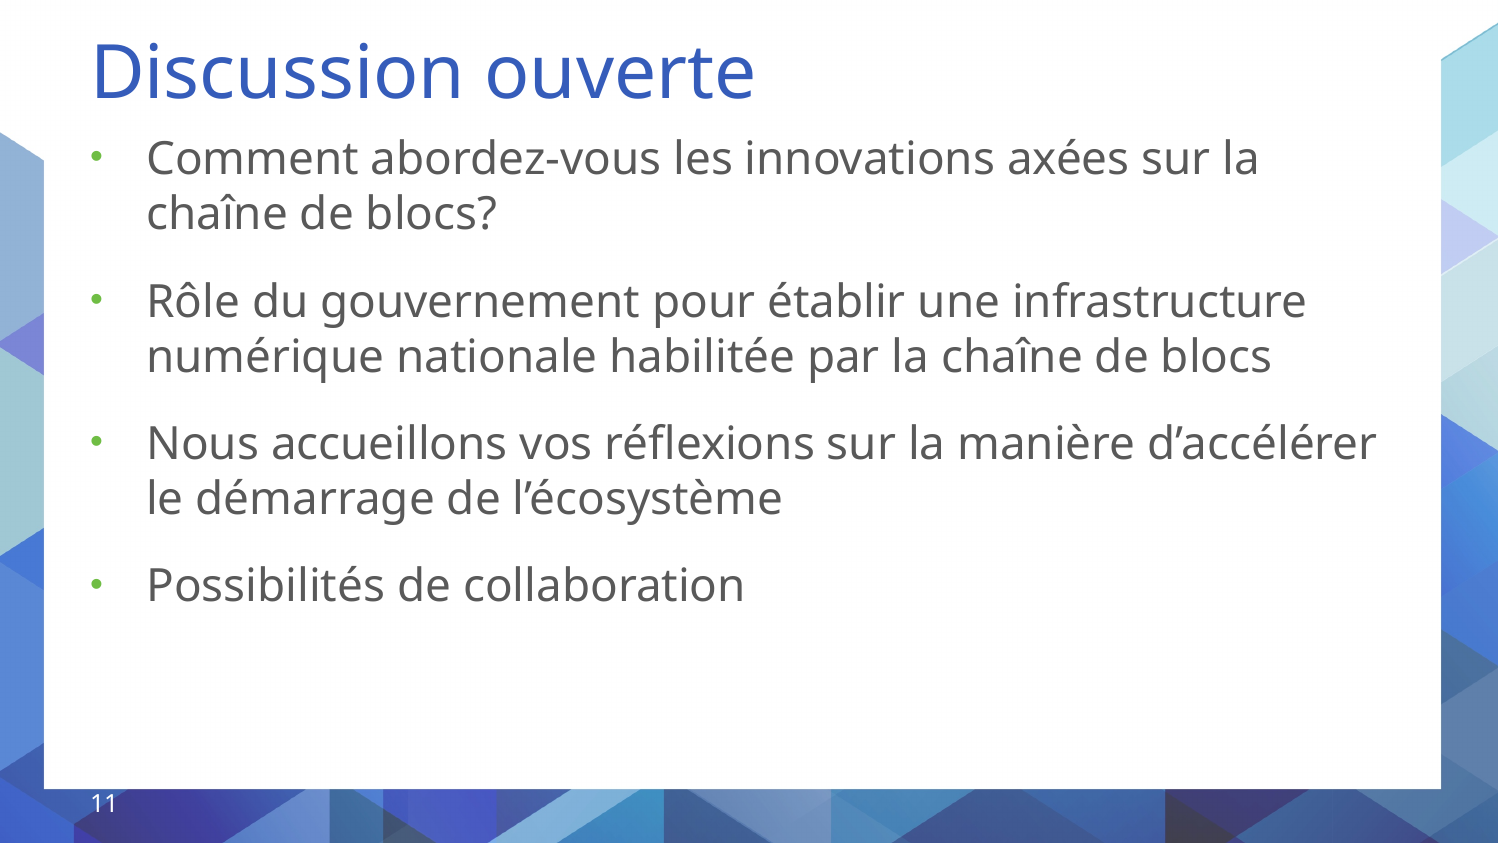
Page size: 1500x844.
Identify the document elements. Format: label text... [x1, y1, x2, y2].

list Comment abordez-vous les innovations axées sur la chaîne de blocs? Rôle du gouvernement pour établir une infrastructure numérique nationale habilitée par la chaîne de blocs Nous accueillons vos réflexions sur la manière d’accélérer le démarrage de l’écosystème Possibilités de collaboration [75, 121, 1425, 699]
slide_number 11 [75, 782, 237, 827]
title Discussion ouverte [75, 0, 1425, 121]
picture [0, 0, 1498, 843]
